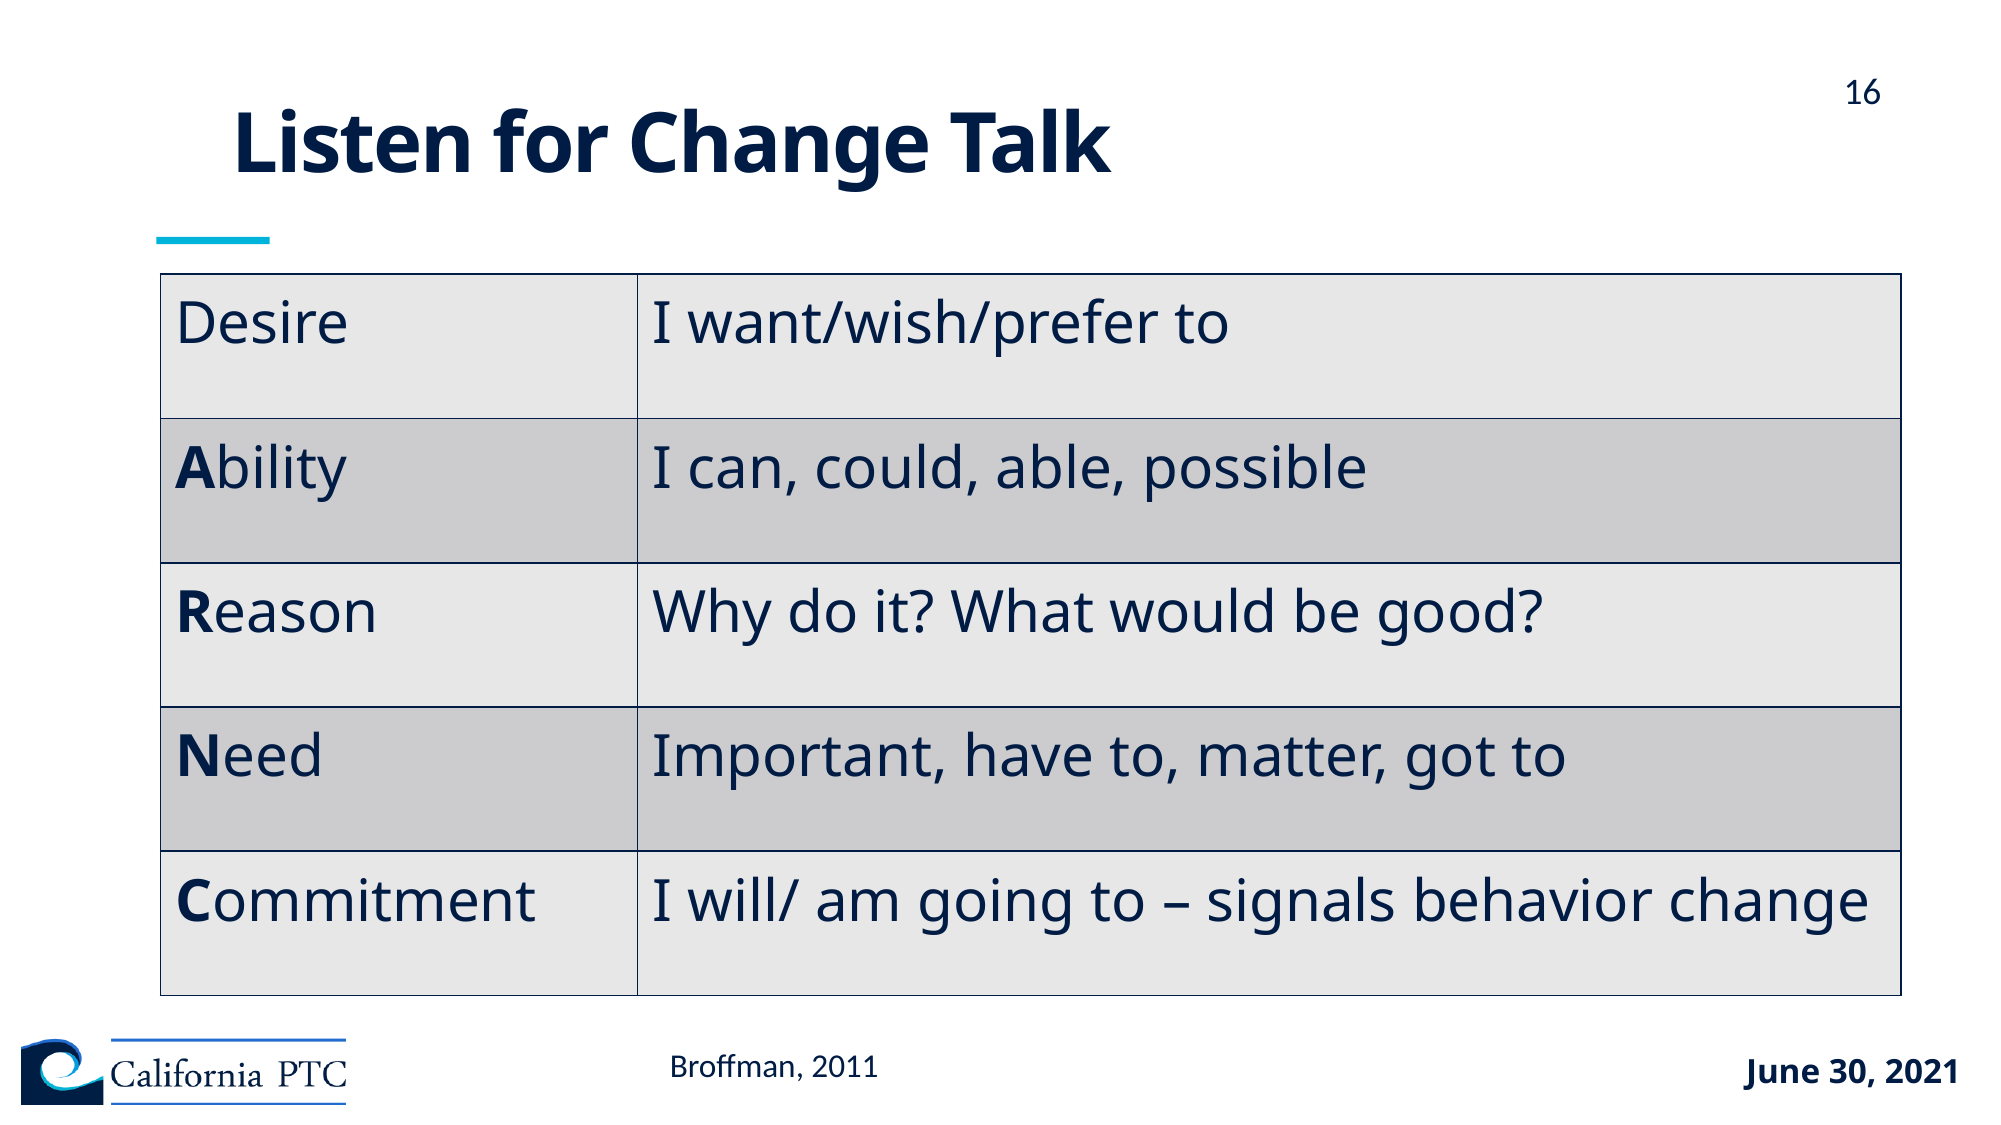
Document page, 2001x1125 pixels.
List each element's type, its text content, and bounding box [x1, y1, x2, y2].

table_cell Ability [161, 419, 637, 562]
text_box Listen for Change Talk [216, 45, 1619, 234]
table_cell I can, could, able, possible [638, 419, 1900, 562]
text_box 16 [1794, 59, 1931, 120]
table_cell Important, have to, matter, got to [638, 708, 1900, 850]
text_box Broffman, 2011 [655, 1036, 1081, 1092]
picture [21, 1024, 346, 1105]
table_header I want/wish/prefer to [638, 275, 1900, 418]
table_cell Need [161, 708, 637, 850]
table_cell Why do it? What would be good? [638, 564, 1900, 706]
table_cell I will/ am going to – signals behavior change [638, 852, 1900, 995]
table_cell Commitment [161, 852, 637, 995]
table_cell Reason [161, 564, 637, 706]
table_header Desire [161, 275, 637, 418]
